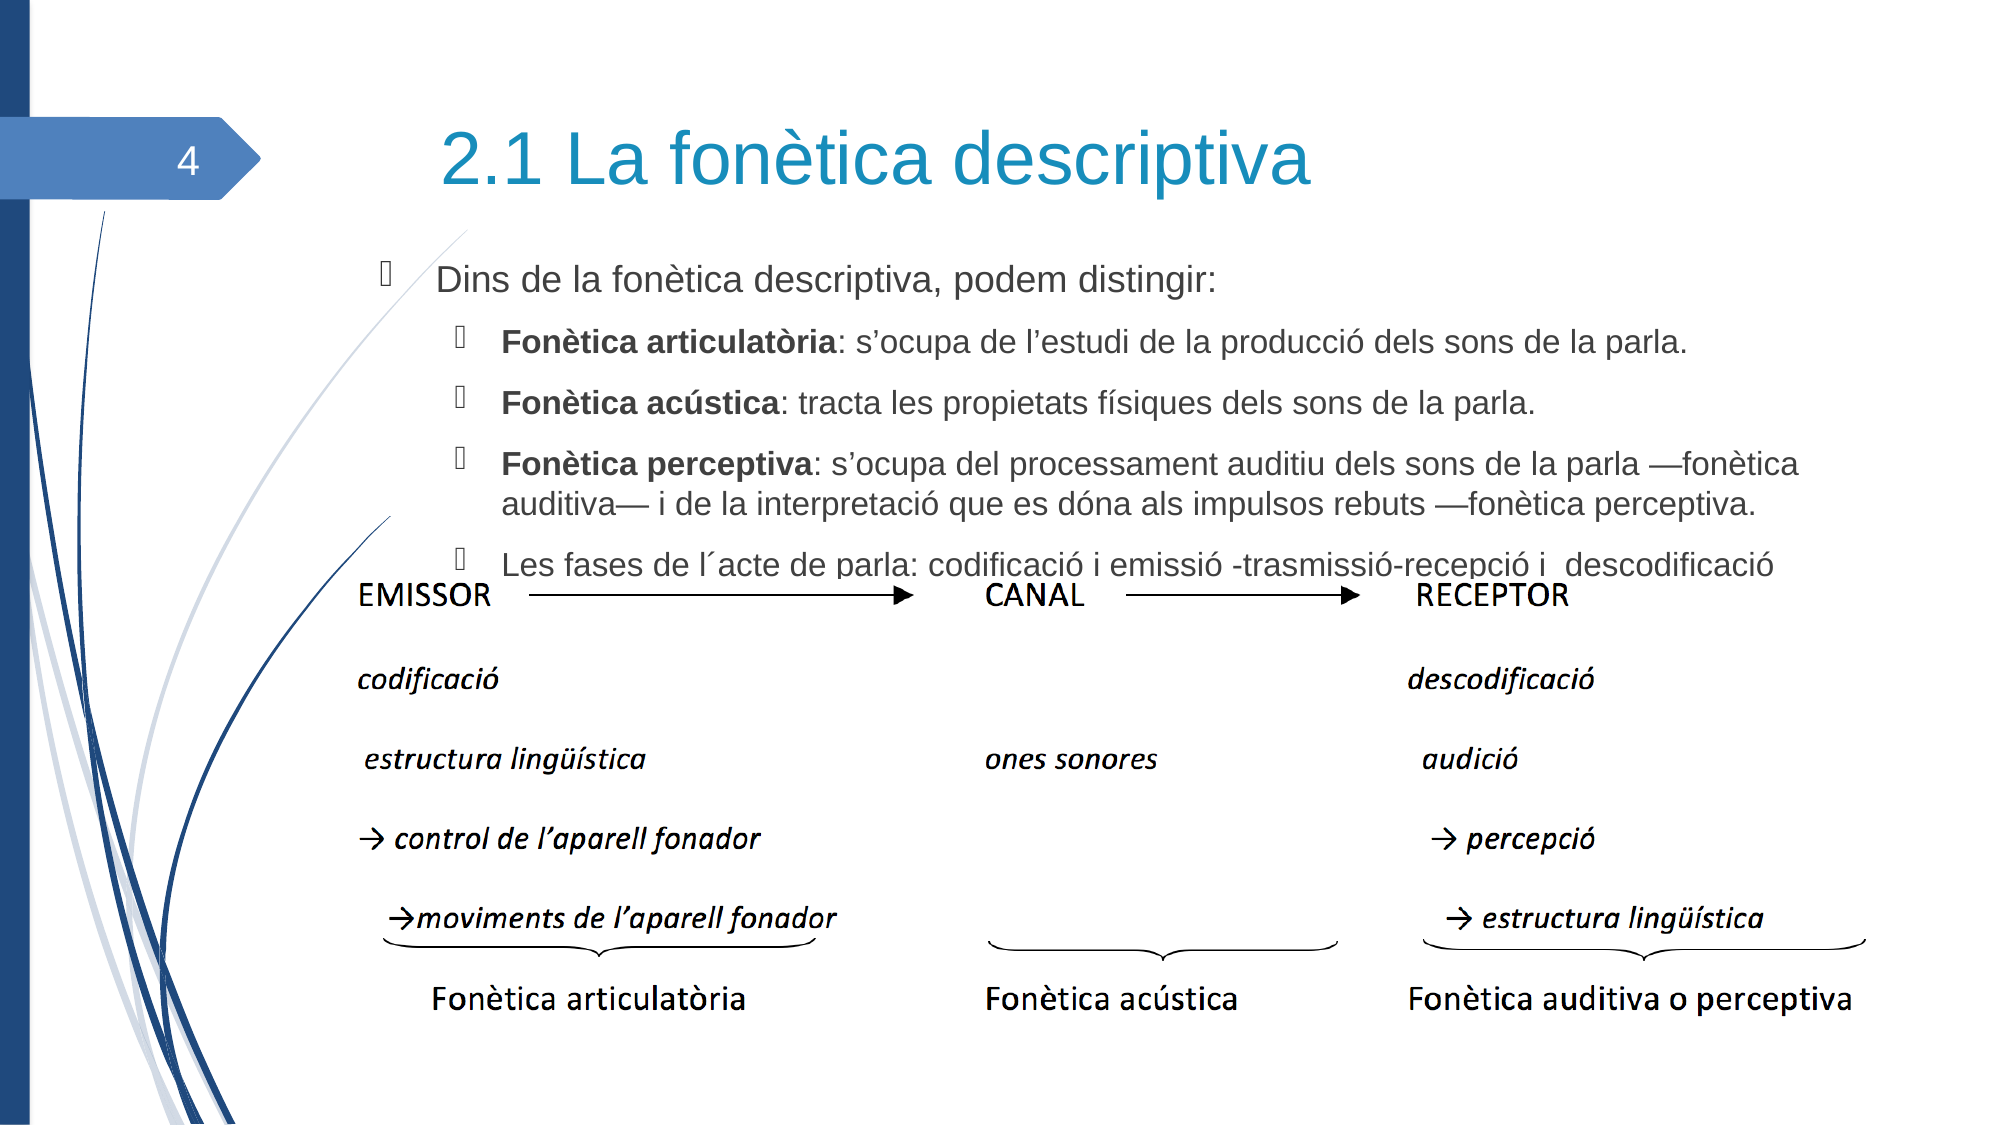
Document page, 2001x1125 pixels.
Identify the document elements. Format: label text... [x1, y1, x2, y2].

picture [349, 578, 1934, 1067]
text_box <číslo> [87, 129, 215, 189]
text_box 2.1 La fonètica descriptiva [425, 102, 1887, 313]
text_box Dins de la fonètica descriptiva, podem distingir: Fonètica articulatòria: s’ocupa de l’estudi de la producció dels sons de la parla. Fonètica acústica: tracta les propietats físiques dels sons de la parla. Fonètica perceptiva: s’ocupa del processament auditiu dels sons de la parla —fonètica auditiva— i de la interpretació que es dóna als impulsos rebuts —fonètica perceptiva. Les fases de l´acte de parla: codificació i emissió -trasmissió-recepció i descodificació [364, 247, 1827, 578]
